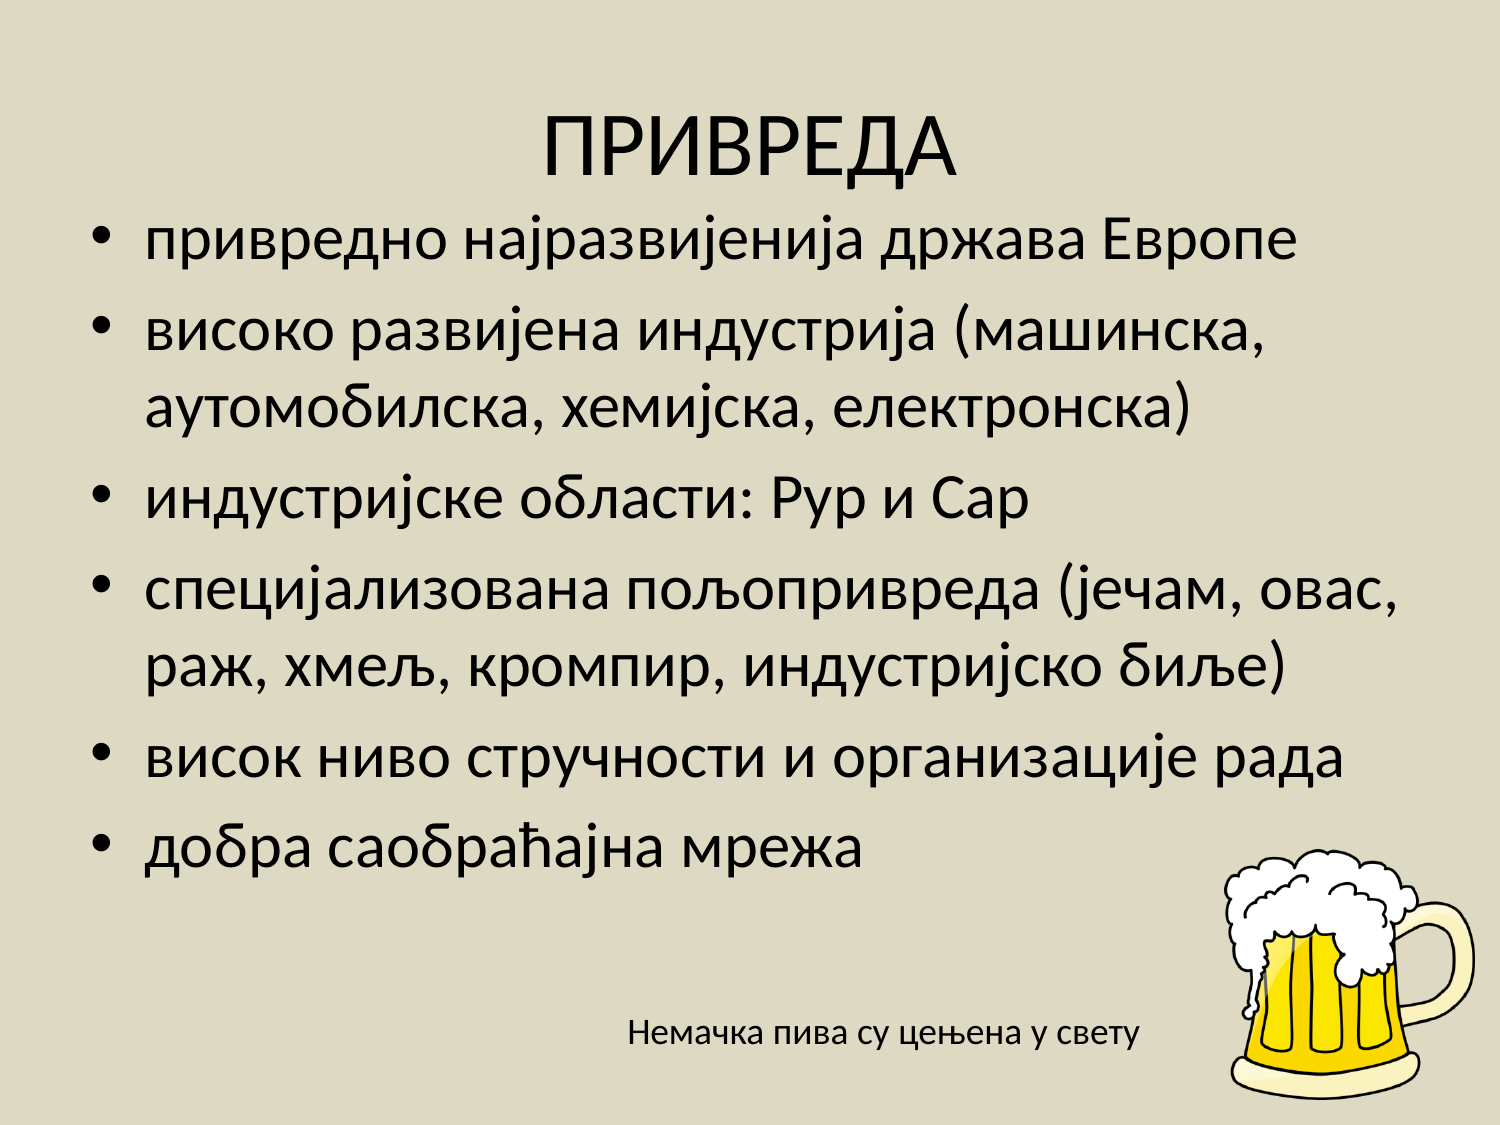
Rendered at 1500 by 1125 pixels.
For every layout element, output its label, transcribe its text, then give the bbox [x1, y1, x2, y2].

text_box Немачка пива су цењена у свету [612, 999, 1175, 1060]
list привредно најразвијенија држава Европе високо развијена индустрија (машинска, аутомобилска, хемијска, електронска) индустријске области: Рур и Сар специјализована пољопривреда (јечам, овас, раж, хмељ, кромпир, индустријско биље) висок ниво стручности и организације рада добра саобраћајна мрежа [75, 187, 1425, 950]
title ПРИВРЕДА [75, 45, 1425, 187]
picture [1224, 849, 1475, 1101]
